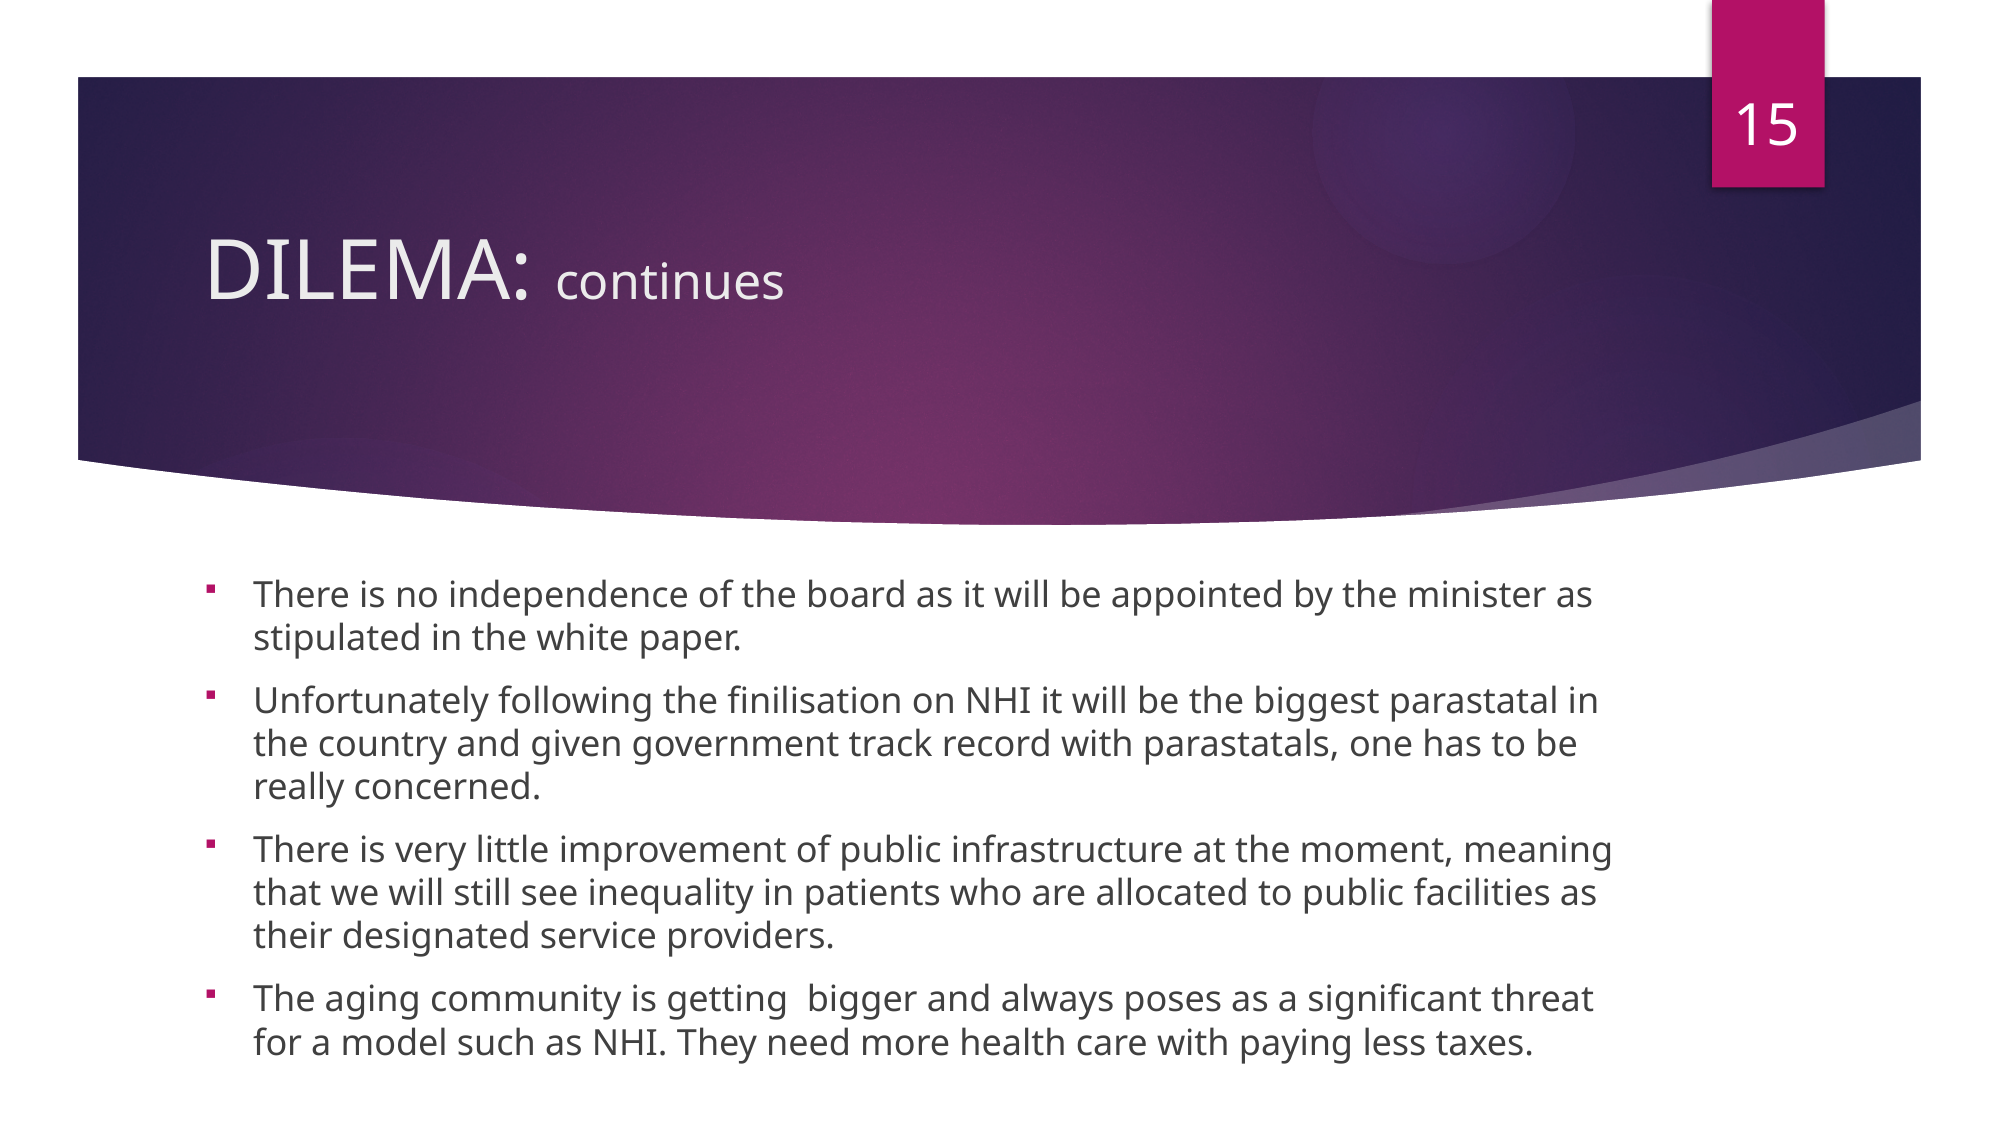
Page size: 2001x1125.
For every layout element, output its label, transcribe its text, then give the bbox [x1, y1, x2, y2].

title DILEMA: continues [188, 174, 1638, 358]
list There is no independence of the board as it will be appointed by the minister as stipulated in the white paper. Unfortunately following the finilisation on NHI it will be the biggest parastatal in the country and given government track record with parastatals, one has to be really concerned. There is very little improvement of public infrastructure at the moment, meaning that we will still see inequality in patients who are allocated to public facilities as their designated service providers. The aging community is getting bigger and always poses as a significant threat for a model such as NHI. They need more health care with paying less taxes. [189, 563, 1638, 1076]
slide_number 15 [1698, 48, 1836, 175]
